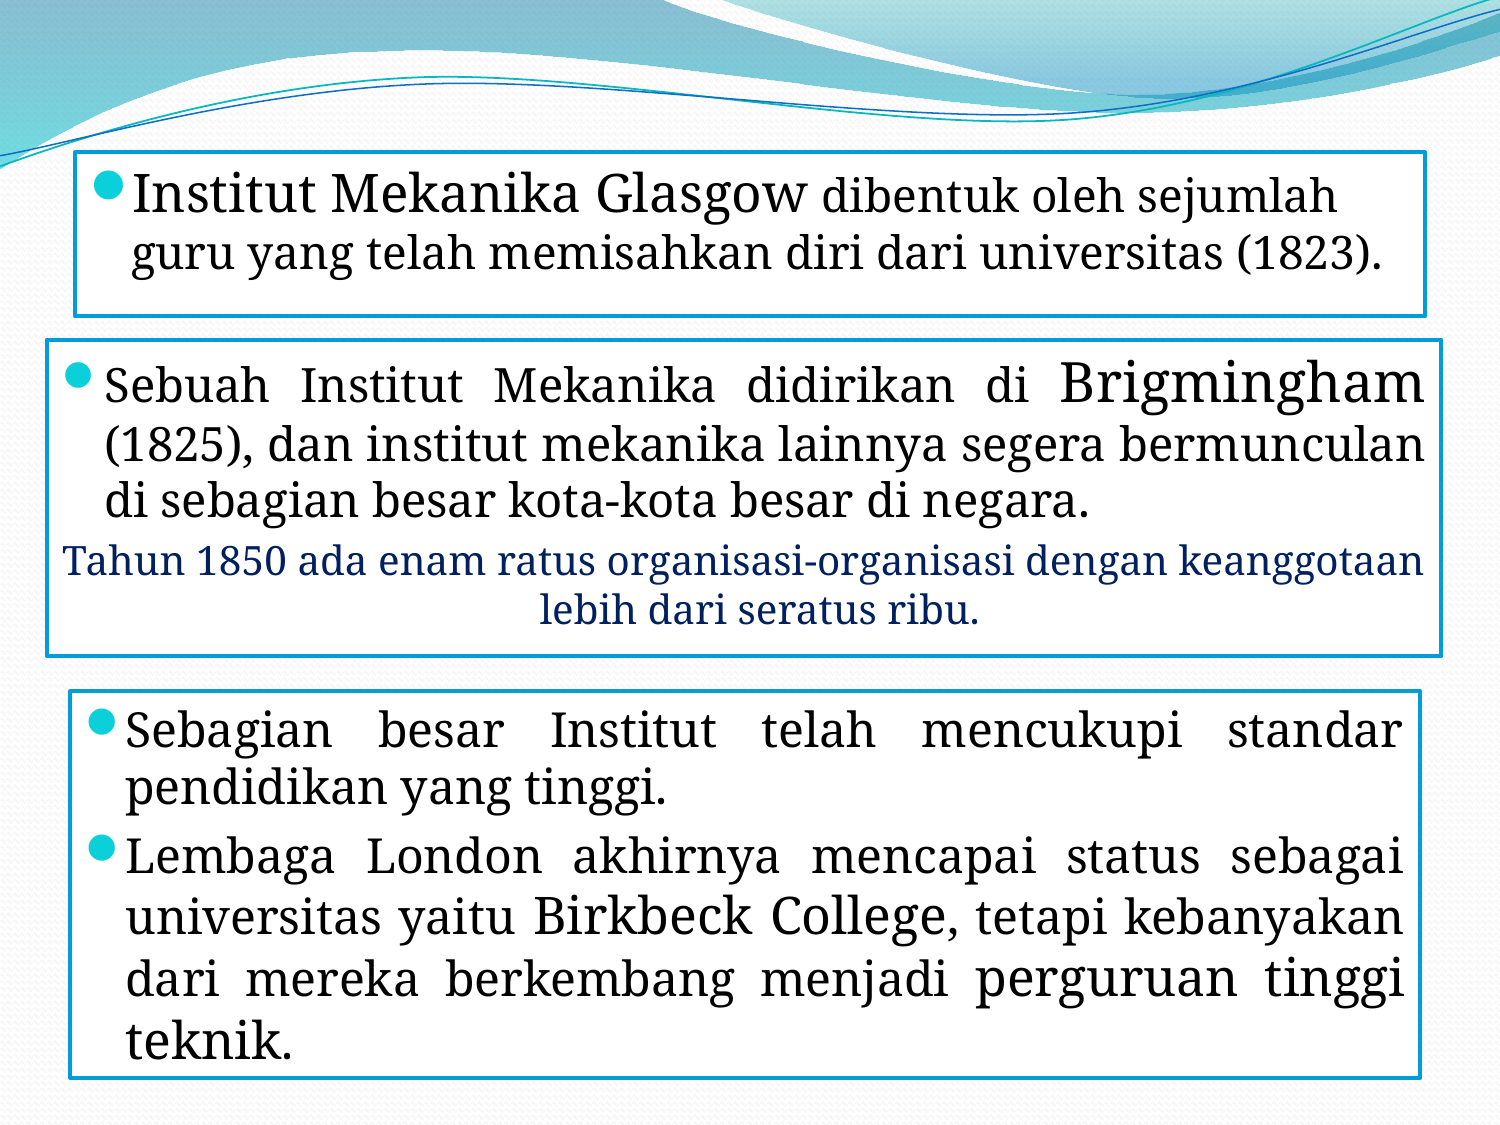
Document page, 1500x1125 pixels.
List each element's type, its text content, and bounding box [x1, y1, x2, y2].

text_box Sebagian besar Institut telah mencukupi standar pendidikan yang tinggi. Lembaga London akhirnya mencapai status sebagai universitas yaitu Birkbeck College, tetapi kebanyakan dari mereka berkembang menjadi perguruan tinggi teknik. [68, 689, 1422, 1080]
list Institut Mekanika Glasgow dibentuk oleh sejumlah guru yang telah memisahkan diri dari universitas (1823). [73, 150, 1427, 318]
text_box Sebuah Institut Mekanika didirikan di Brigmingham (1825), dan institut mekanika lainnya segera bermunculan di sebagian besar kota-kota besar di negara. Tahun 1850 ada enam ratus organisasi-organisasi dengan keanggotaan lebih dari seratus ribu. [45, 338, 1443, 658]
